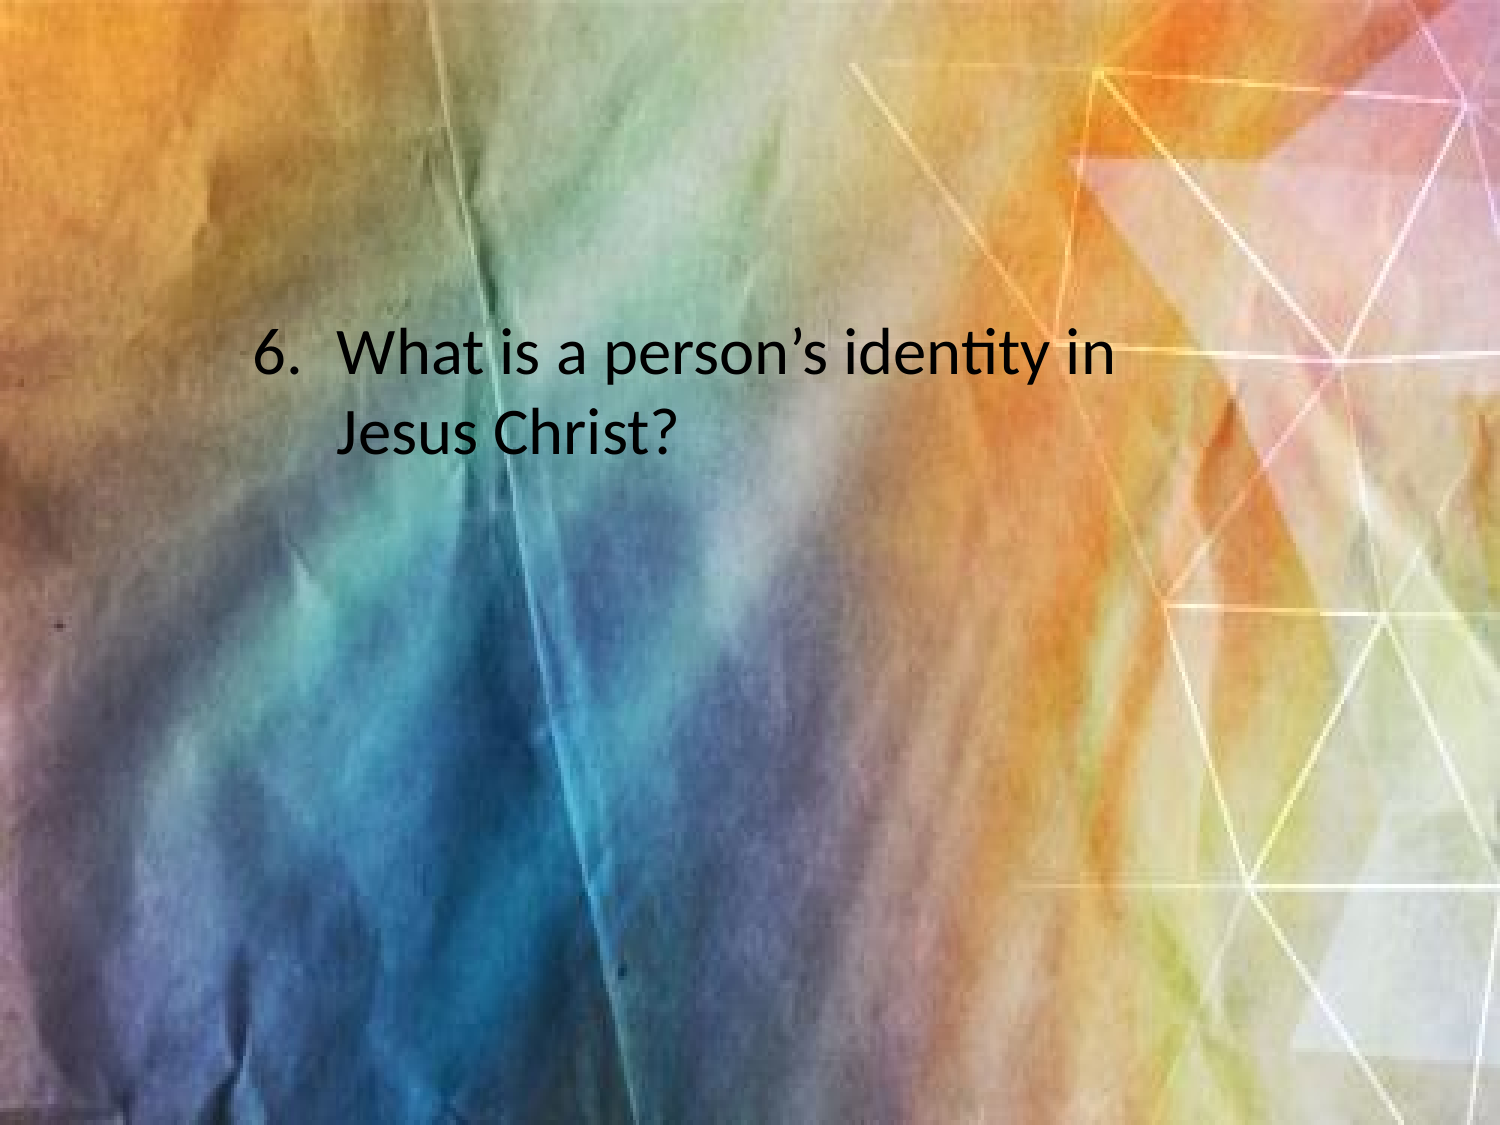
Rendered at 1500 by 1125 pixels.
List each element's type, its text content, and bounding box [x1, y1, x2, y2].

picture [0, 0, 1500, 1125]
subtitle What is a person’s identity in Jesus Christ? [237, 299, 1288, 588]
